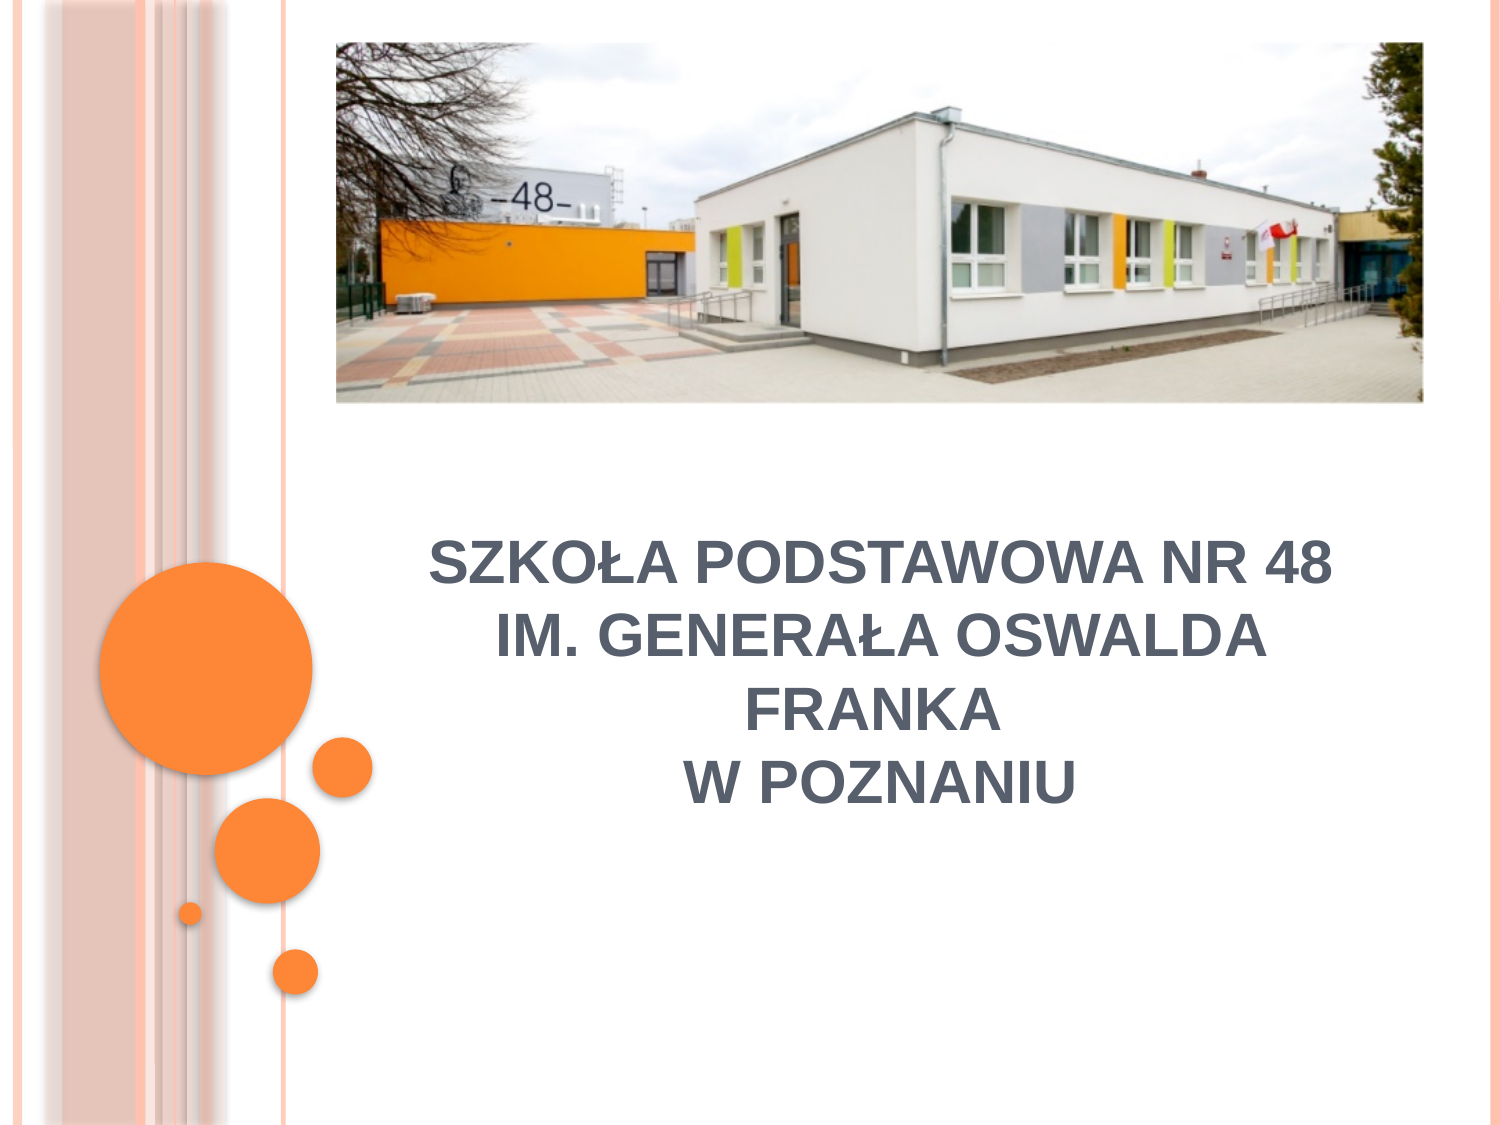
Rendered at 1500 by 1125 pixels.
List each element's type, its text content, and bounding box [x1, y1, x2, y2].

picture [336, 42, 1425, 404]
title Szkoła podstawowa nr 48 im. generała oswalda franka w poznaniu [375, 512, 1388, 824]
